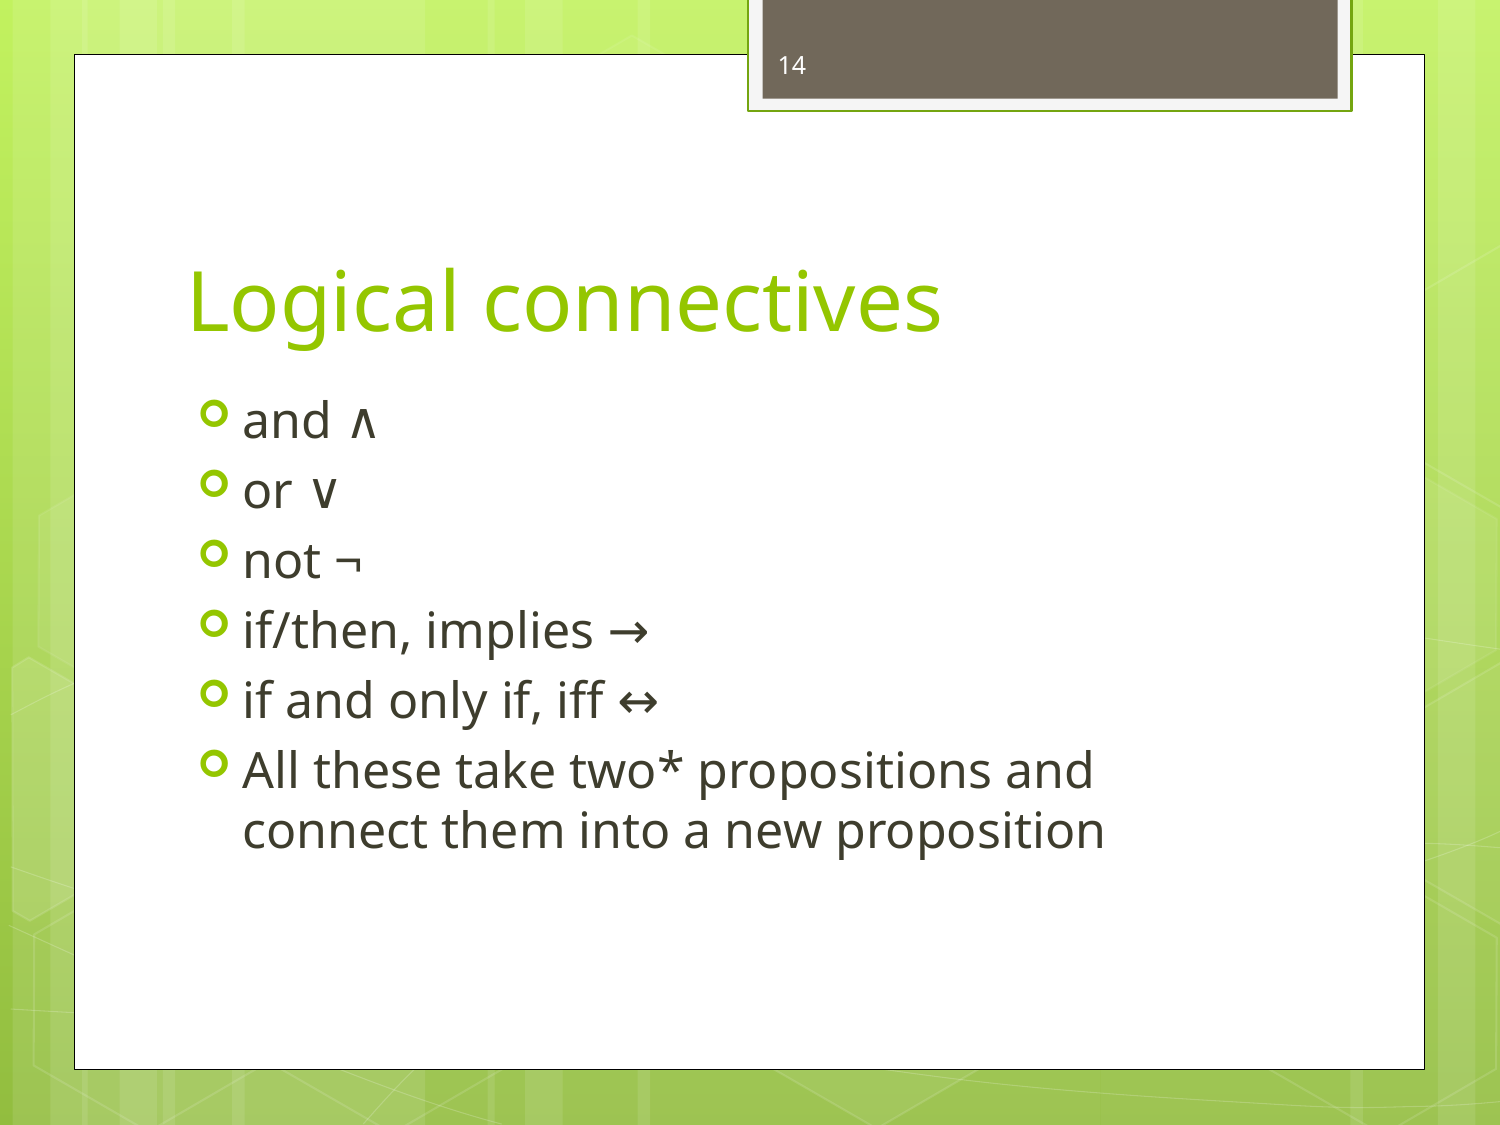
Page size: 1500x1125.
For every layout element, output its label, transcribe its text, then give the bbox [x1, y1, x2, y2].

title Logical connectives [171, 168, 1324, 357]
list and ∧ or ∨ not ¬ if/then, implies → if and only if, iff ↔ All these take two* propositions and connect them into a new proposition [171, 381, 1283, 957]
slide_number 14 [762, 36, 982, 97]
